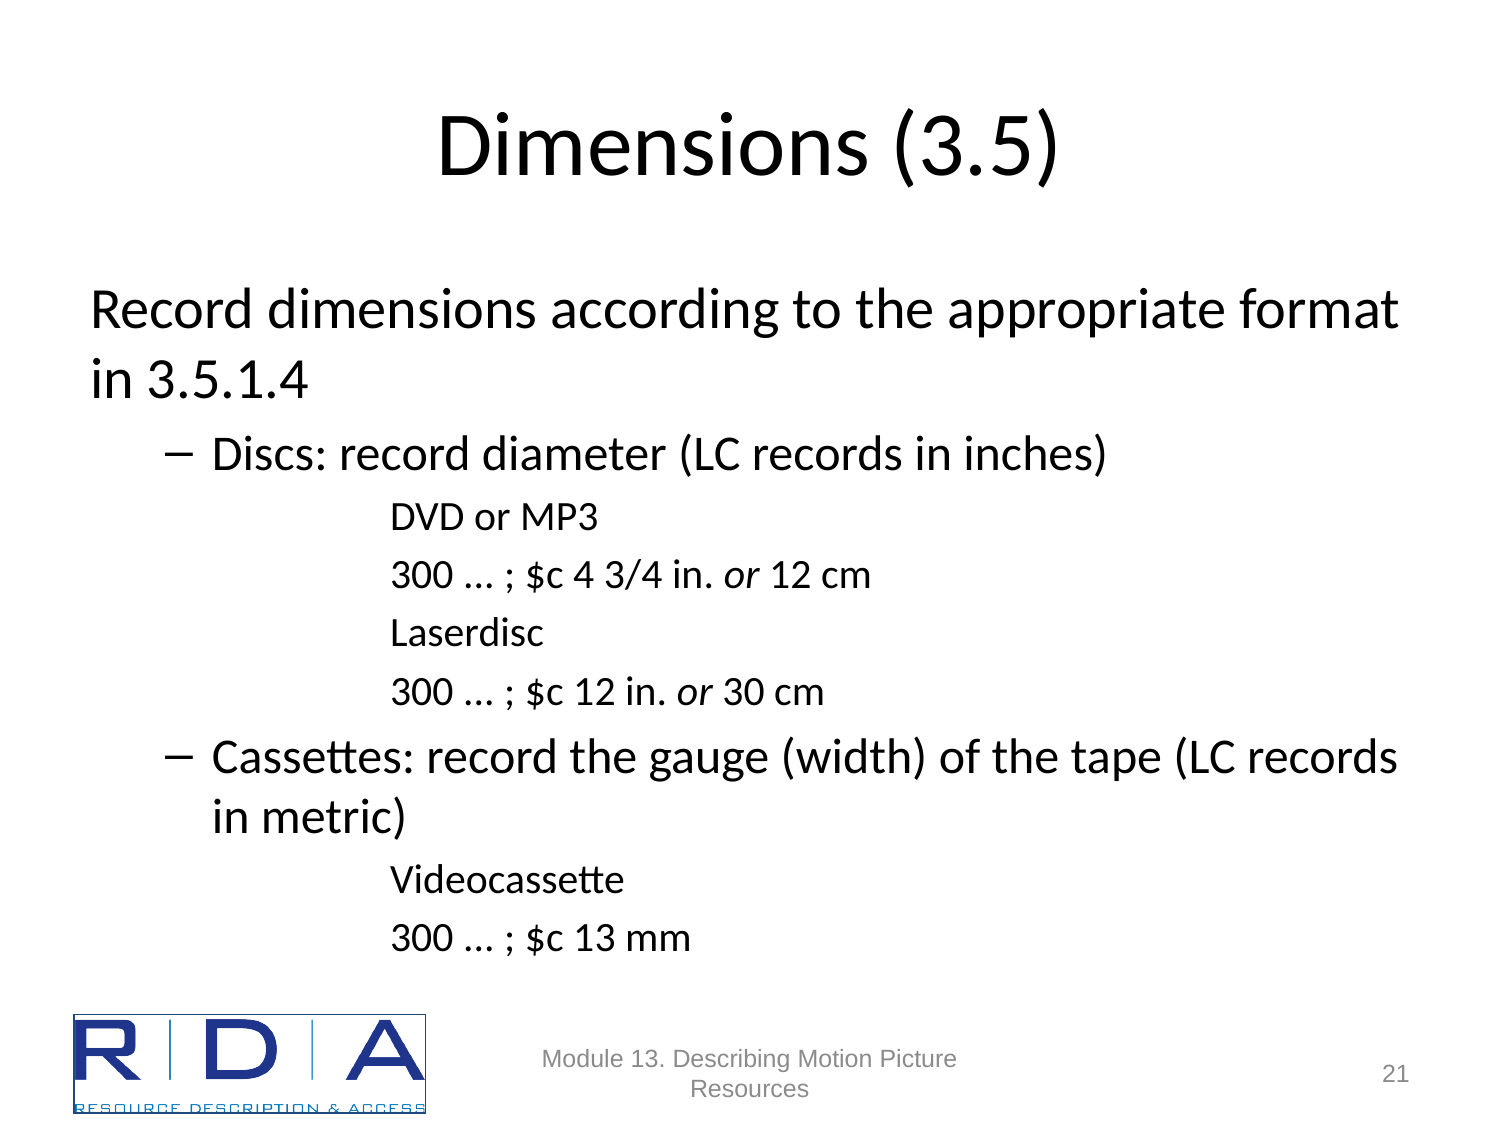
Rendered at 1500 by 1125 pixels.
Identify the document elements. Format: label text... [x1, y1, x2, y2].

title Dimensions (3.5) [75, 45, 1425, 233]
footer Module 13. Describing Motion Picture Resources [512, 1042, 988, 1103]
list Record dimensions according to the appropriate format in 3.5.1.4 Discs: record diameter (LC records in inches) DVD or MP3 300 ... ; $c 4 3/4 in. or 12 cm Laserdisc 300 ... ; $c 12 in. or 30 cm Cassettes: record the gauge (width) of the tape (LC records in metric) Videocassette 300 ... ; $c 13 mm [75, 262, 1425, 1005]
slide_number 68 [1074, 1042, 1425, 1103]
picture [75, 1015, 425, 1112]
